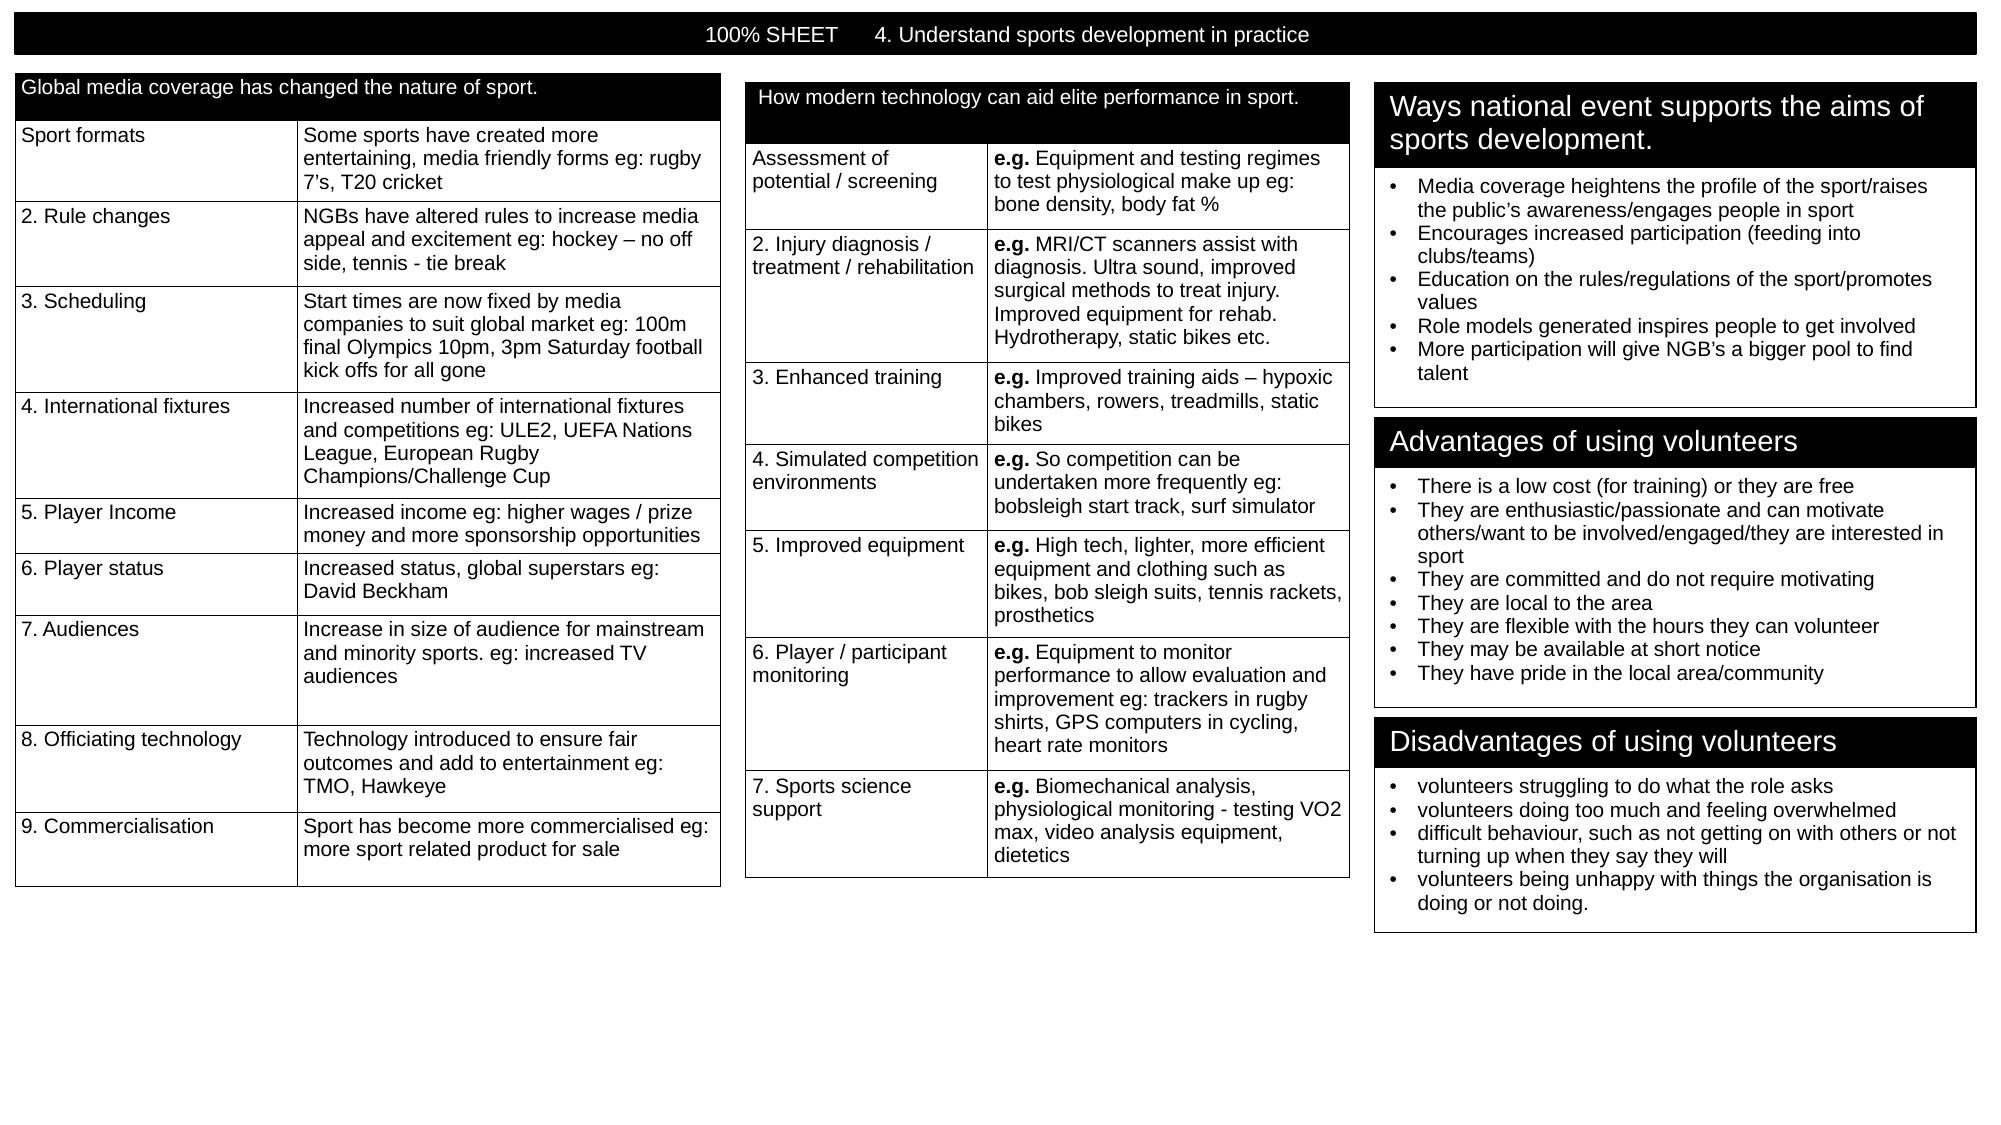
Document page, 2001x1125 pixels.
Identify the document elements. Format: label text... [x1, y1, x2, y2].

table_cell 7. Audiences [16, 616, 297, 725]
table_cell 7. Sports science support [746, 771, 987, 877]
table_cell 2. Injury diagnosis / treatment / rehabilitation [746, 230, 987, 362]
text_box 100% SHEET 4. Understand sports development in practice [15, 12, 1977, 55]
table_cell e.g. So competition can be undertaken more frequently eg: bobsleigh start track, surf simulator [988, 445, 1349, 530]
table_cell Increased income eg: higher wages / prize money and more sponsorship opportunities [298, 499, 720, 553]
table_cell 5. Player Income [16, 499, 297, 553]
table_cell e.g. Equipment to monitor performance to allow evaluation and improvement eg: trackers in rugby shirts, GPS computers in cycling, heart rate monitors [988, 638, 1349, 770]
table_cell e.g. MRI/CT scanners assist with diagnosis. Ultra sound, improved surgical methods to treat injury. Improved equipment for rehab. Hydrotherapy, static bikes etc. [988, 230, 1349, 362]
table_cell 2. Rule changes [16, 202, 297, 286]
table_cell 9. Commercialisation [16, 813, 297, 886]
table_cell e.g. Equipment and testing regimes to test physiological make up eg: bone density, body fat % [988, 144, 1349, 229]
table_cell 5. Improved equipment [746, 531, 987, 637]
table_cell e.g. Biomechanical analysis, physiological monitoring - testing VO2 max, video analysis equipment, dietetics [988, 771, 1349, 877]
table_header Advantages of using volunteers [1375, 418, 1975, 467]
table_header Disadvantages of using volunteers [1375, 718, 1975, 767]
table_cell 4. International fixtures [16, 393, 297, 498]
table_cell 8. Officiating technology [16, 726, 297, 812]
table_cell Assessment of potential / screening [746, 144, 987, 229]
table_cell Increase in size of audience for mainstream and minority sports. eg: increased TV audiences [298, 616, 720, 725]
table_header Ways national event supports the aims of sports development. [1375, 83, 1975, 167]
table_header Global media coverage has changed the nature of sport. [16, 74, 720, 120]
table_cell Technology introduced to ensure fair outcomes and add to entertainment eg: TMO, Hawkeye [298, 726, 720, 812]
table_cell 6. Player / participant monitoring [746, 638, 987, 770]
table_cell Increased status, global superstars eg: David Beckham [298, 554, 720, 615]
table_cell volunteers struggling to do what the role asks volunteers doing too much and feeling overwhelmed difficult behaviour, such as not getting on with others or not turning up when they say they will volunteers being unhappy with things the organisation is doing or not doing. [1375, 768, 1975, 932]
table_cell 3. Enhanced training [746, 363, 987, 444]
table_cell Sport formats [16, 121, 297, 201]
table_cell 6. Player status [16, 554, 297, 615]
table_cell There is a low cost (for training) or they are free They are enthusiastic/passionate and can motivate others/want to be involved/engaged/they are interested in sport They are committed and do not require motivating They are local to the area They are flexible with the hours they can volunteer They may be available at short notice They have pride in the local area/community [1375, 468, 1975, 707]
table_cell Increased number of international fixtures and competitions eg: ULE2, UEFA Nations League, European Rugby Champions/Challenge Cup [298, 393, 720, 498]
table_cell NGBs have altered rules to increase media appeal and excitement eg: hockey – no off side, tennis - tie break [298, 202, 720, 286]
table_cell e.g. High tech, lighter, more efficient equipment and clothing such as bikes, bob sleigh suits, tennis rackets, prosthetics [988, 531, 1349, 637]
table_cell Start times are now fixed by media companies to suit global market eg: 100m final Olympics 10pm, 3pm Saturday football kick offs for all gone [298, 287, 720, 392]
table_cell 4. Simulated competition environments [746, 445, 987, 530]
table_header How modern technology can aid elite performance in sport. [746, 83, 1349, 143]
table_cell Sport has become more commercialised eg: more sport related product for sale [298, 813, 720, 886]
table_cell e.g. Improved training aids – hypoxic chambers, rowers, treadmills, static bikes [988, 363, 1349, 444]
table_cell Some sports have created more entertaining, media friendly forms eg: rugby 7’s, T20 cricket [298, 121, 720, 201]
table_cell 3. Scheduling [16, 287, 297, 392]
table_cell Media coverage heightens the profile of the sport/raises the public’s awareness/engages people in sport Encourages increased participation (feeding into clubs/teams) Education on the rules/regulations of the sport/promotes values Role models generated inspires people to get involved More participation will give NGB’s a bigger pool to find talent [1375, 168, 1975, 407]
